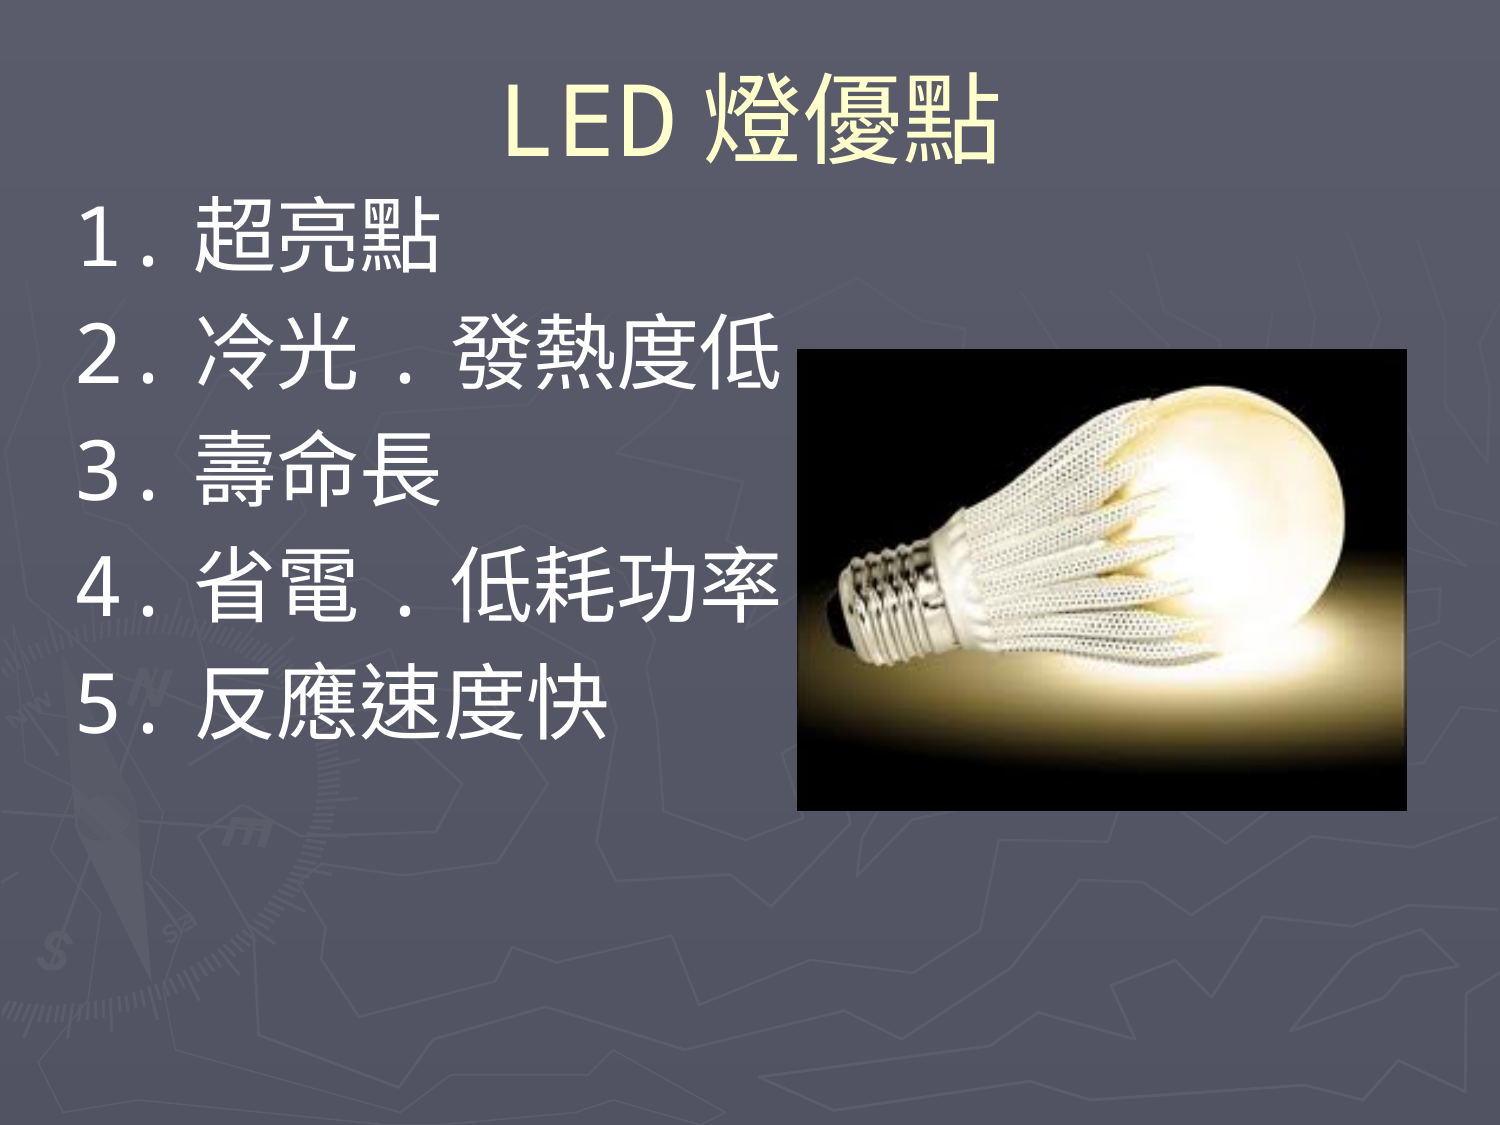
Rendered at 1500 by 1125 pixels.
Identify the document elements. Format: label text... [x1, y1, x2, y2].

list 1.超亮點 2.冷光.發熱度低 3.壽命長 4.省電.低耗功率 5.反應速度快 [58, 175, 1460, 1067]
picture [796, 349, 1407, 811]
title LED燈優點 [49, 37, 1451, 197]
